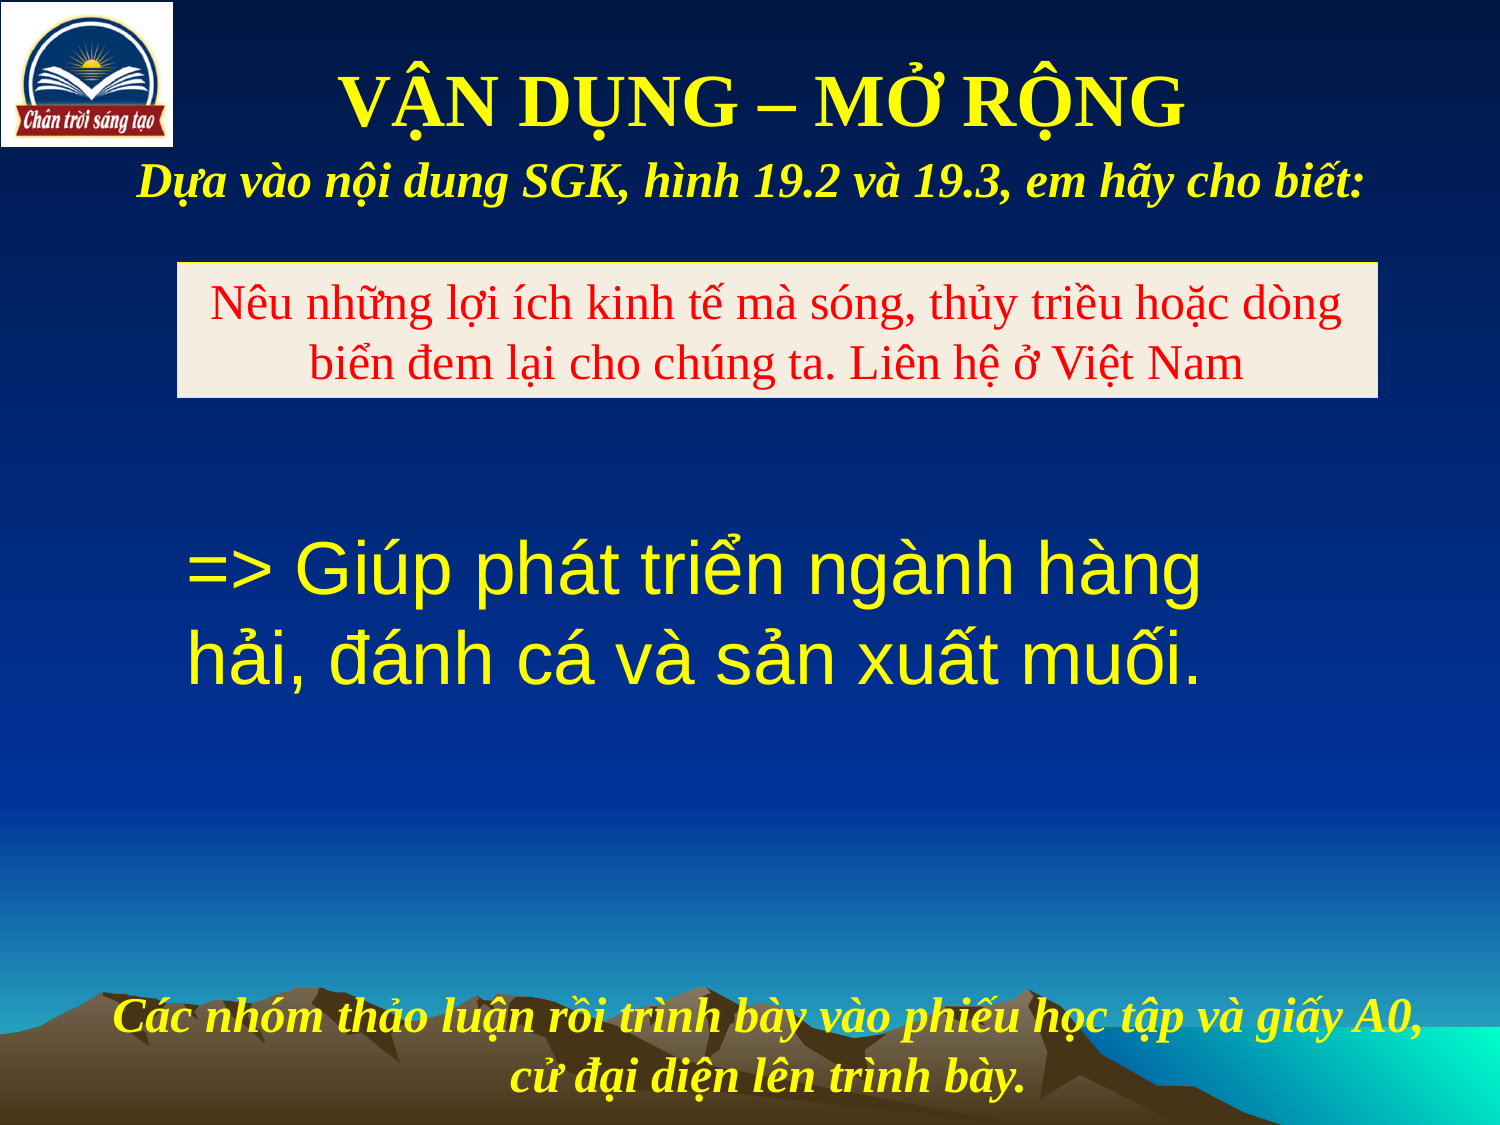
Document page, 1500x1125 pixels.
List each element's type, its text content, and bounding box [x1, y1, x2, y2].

picture [1, 2, 173, 147]
text_box Dựa vào nội dung SGK, hình 19.2 và 19.3, em hãy cho biết: [15, 139, 1488, 215]
text_box => Giúp phát triển ngành hàng hải, đánh cá và sản xuất muối. [172, 512, 1338, 798]
text_box Nêu những lợi ích kinh tế mà sóng, thủy triều hoặc dòng biển đem lại cho chúng ta. Liên hệ ở Việt Nam [177, 262, 1378, 398]
text_box Các nhóm thảo luận rồi trình bày vào phiếu học tập và giấy A0, cử đại diện lên trình bày. [87, 974, 1450, 1110]
text_box VẬN DỤNG – MỞ RỘNG [249, 43, 1275, 139]
